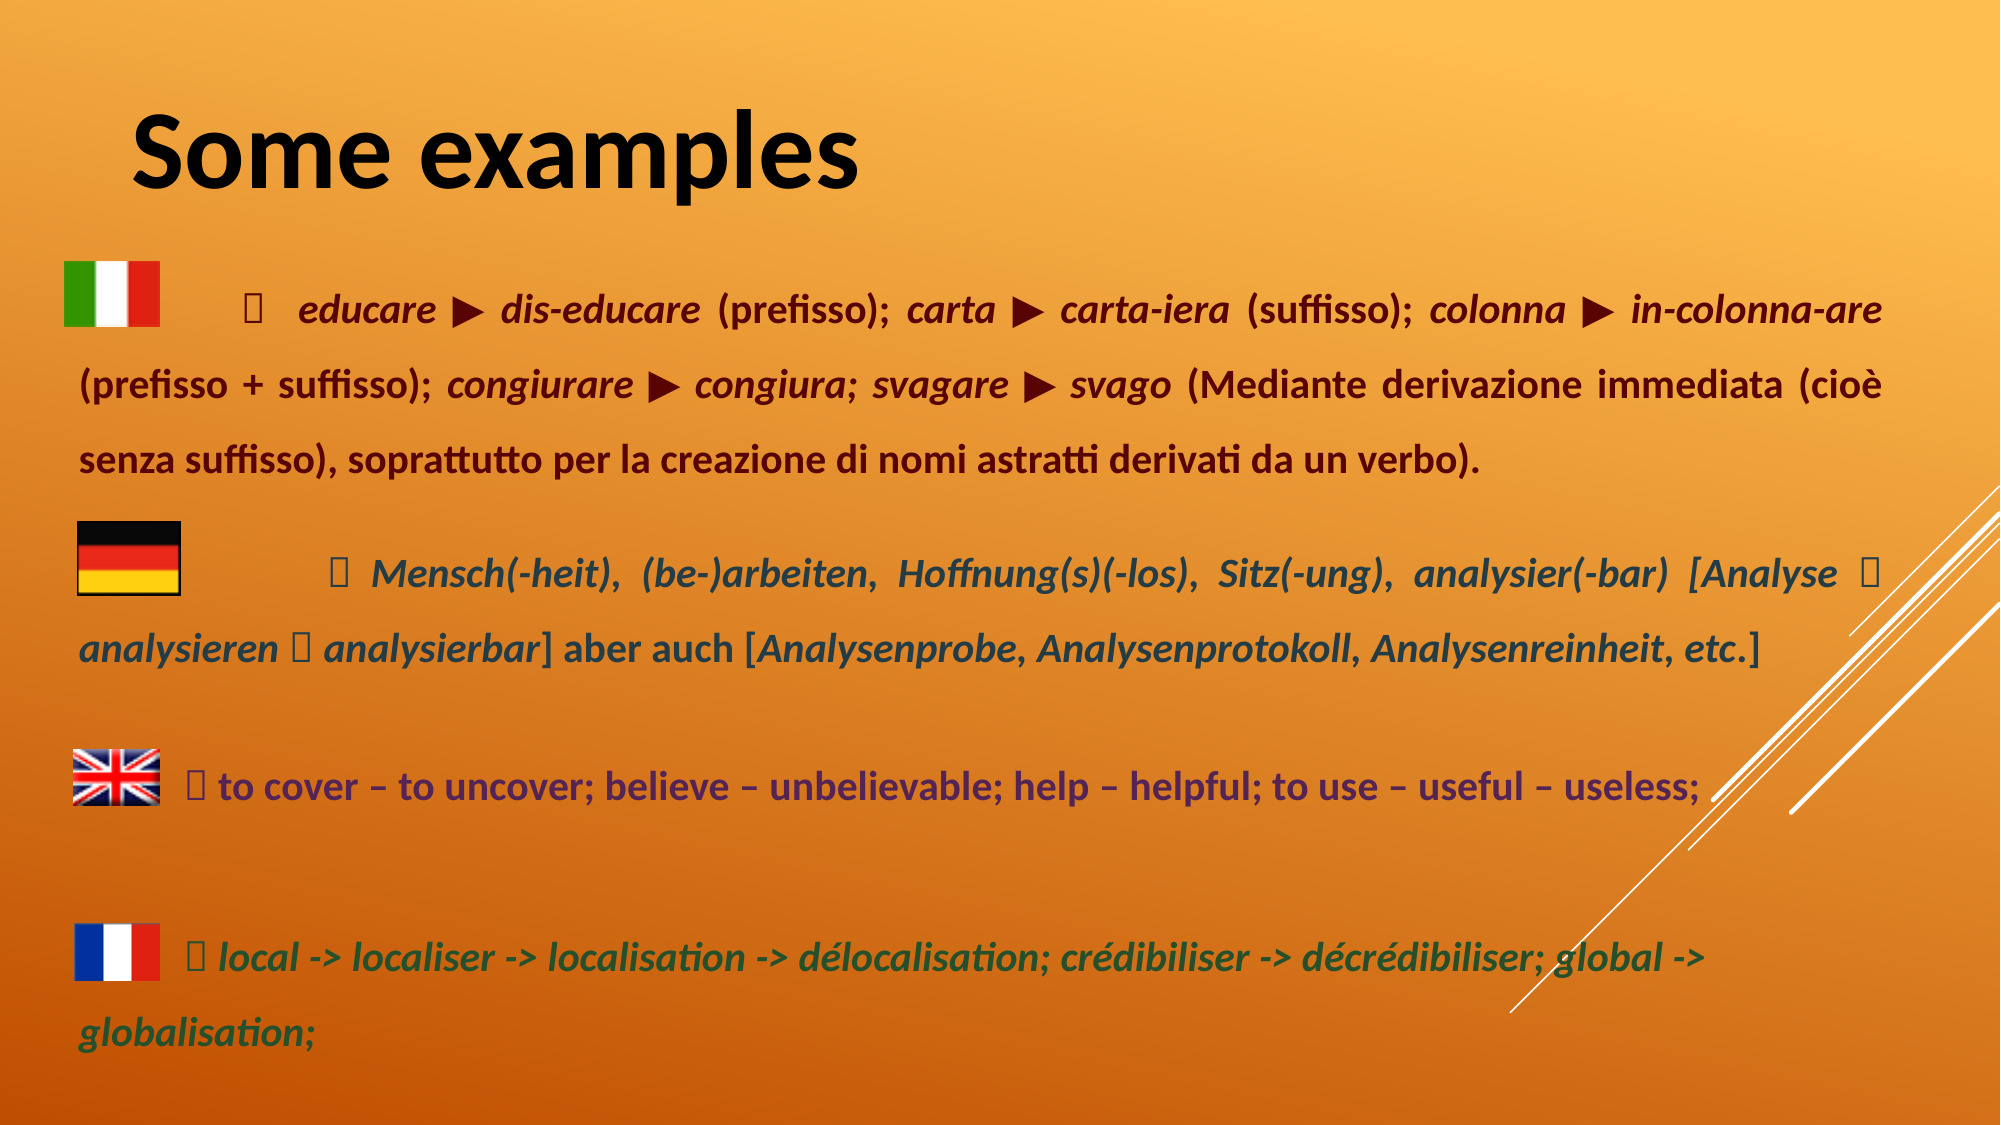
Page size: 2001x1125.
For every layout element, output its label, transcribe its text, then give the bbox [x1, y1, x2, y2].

text_box Some examples [116, 68, 1565, 219]
text_box  educare ▶ dis-educare (prefisso); carta ▶ carta-iera (suffisso); colonna ▶ in-colonna-are (prefisso + suffisso); congiurare ▶ congiura; svagare ▶ svago (Mediante derivazione immediata (cioè senza suffisso), soprattutto per la creazione di nomi astratti derivati da un verbo). [64, 249, 1898, 490]
picture [74, 923, 161, 982]
picture [72, 749, 161, 807]
picture [64, 261, 161, 327]
picture [77, 521, 181, 596]
text_box  local -> localiser -> localisation -> délocalisation; crédibiliser -> décrédibiliser; global -> globalisation; [64, 897, 1898, 1063]
text_box  to cover – to uncover; believe – unbelievable; help – helpful; to use – useful – useless; [64, 750, 1874, 816]
text_box  Mensch(-heit), (be-)arbeiten, Hoffnung(s)(-los), Sitz(-ung), analysier(-bar) [Analyse  analysieren  analysierbar] aber auch [Analysenprobe, Analysenprotokoll, Analysenreinheit, etc.] [64, 513, 1898, 679]
